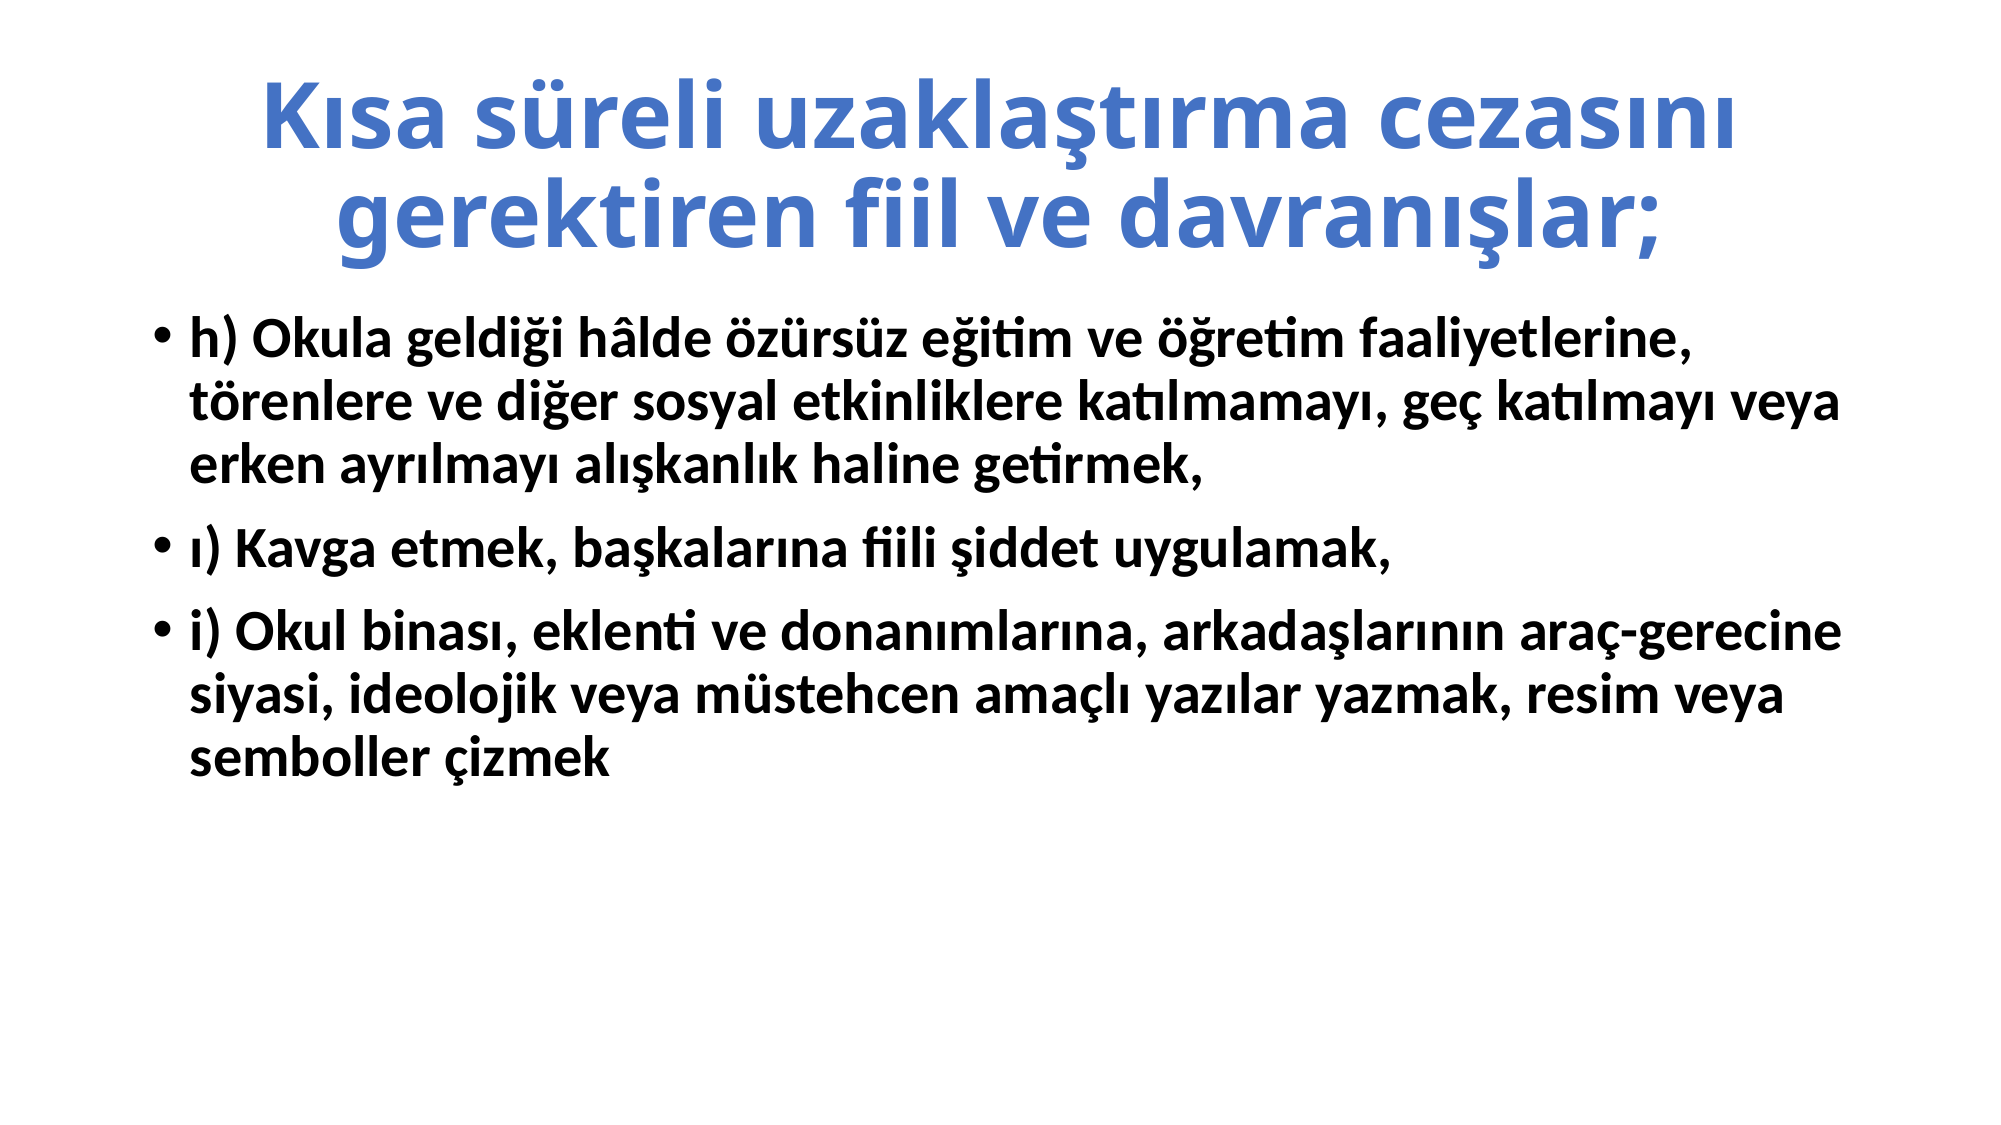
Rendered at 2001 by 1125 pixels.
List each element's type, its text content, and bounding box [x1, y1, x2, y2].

title Kısa süreli uzaklaştırma cezasını gerektiren fiil ve davranışlar; [137, 59, 1863, 278]
list h) Okula geldiği hâlde özürsüz eğitim ve öğretim faaliyetlerine, törenlere ve diğer sosyal etkinliklere katılmamayı, geç katılmayı veya erken ayrılmayı alışkanlık haline getirmek, ı) Kavga etmek, başkalarına fiili şiddet uygulamak, i) Okul binası, eklenti ve donanımlarına, arkadaşlarının araç-gerecine siyasi, ideolojik veya müstehcen amaçlı yazılar yazmak, resim veya semboller çizmek [137, 299, 1863, 1014]
